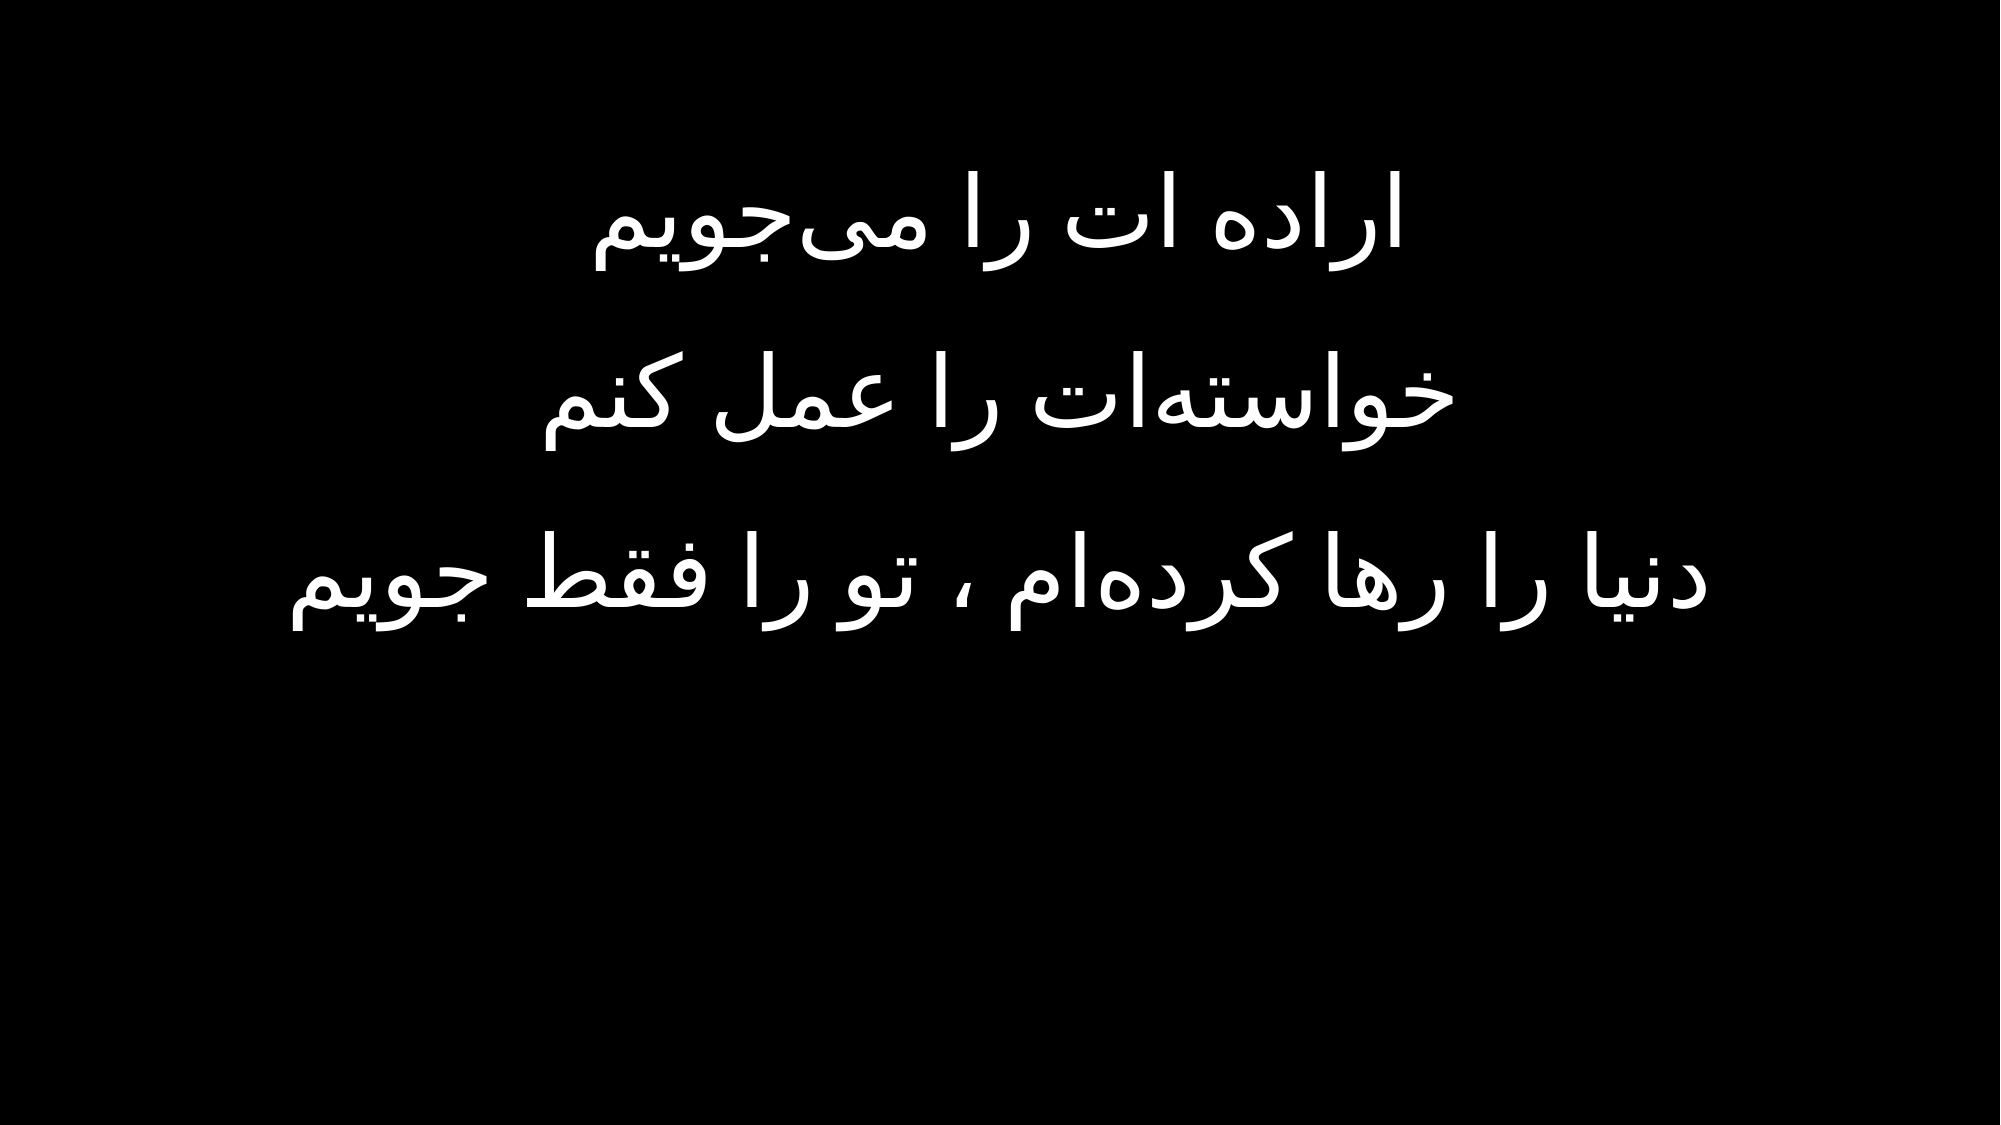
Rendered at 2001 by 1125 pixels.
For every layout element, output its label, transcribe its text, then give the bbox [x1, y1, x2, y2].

text_box اراده ات را می‌جویم خواسته‌ات را عمل کنم دنیا را رها کرده‌ام ، تو را فقط جویم [0, 0, 2000, 1125]
